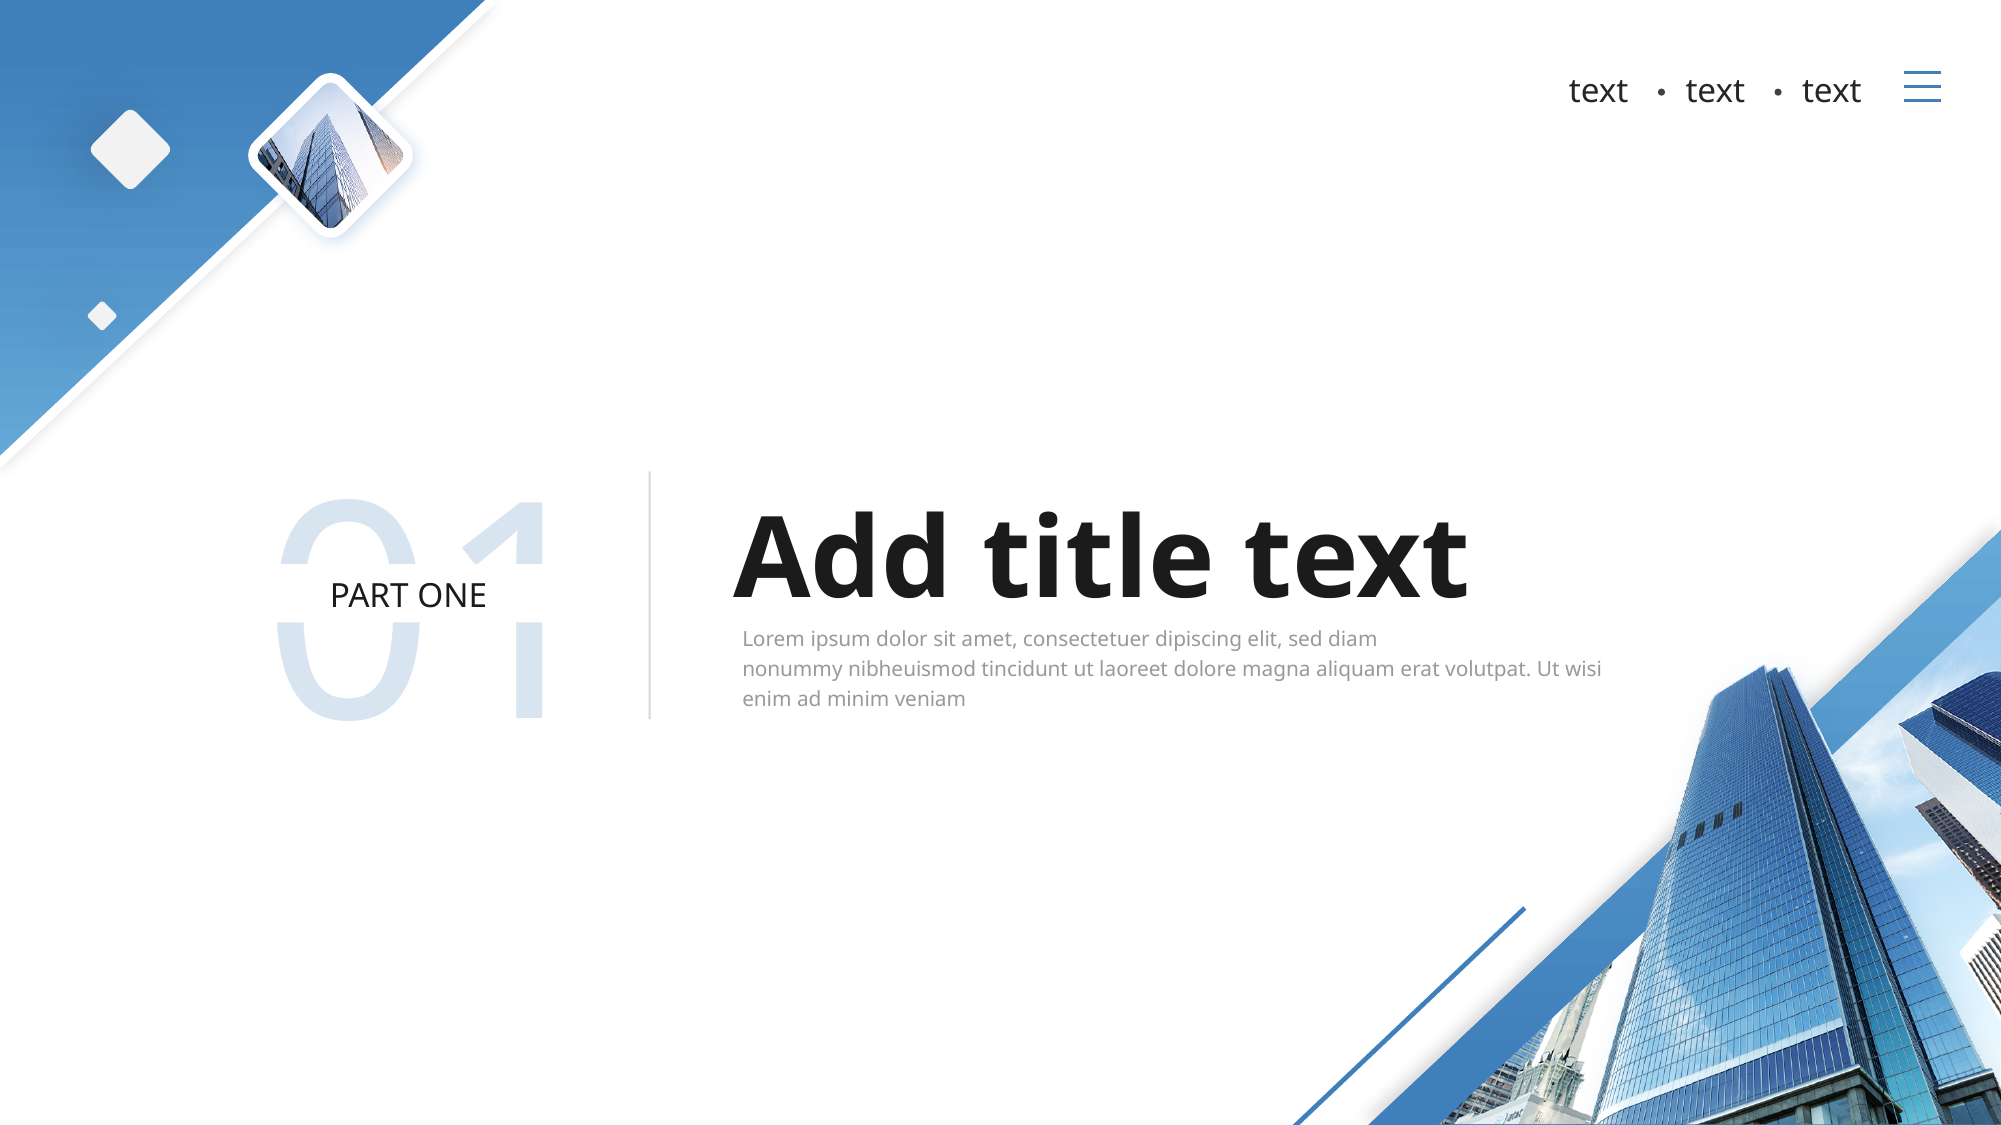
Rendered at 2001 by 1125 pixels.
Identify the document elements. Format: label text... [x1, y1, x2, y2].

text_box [1552, 61, 1879, 118]
text_box [1955, 529, 2000, 572]
text_box 01 [222, 408, 623, 563]
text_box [0, 0, 493, 471]
picture [1383, 572, 2001, 1125]
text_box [1290, 907, 1526, 1125]
text_box PART ONE [297, 566, 520, 622]
text_box Lorem ipsum dolor sit amet, consectetuer dipiscing elit, sed diam nonummy nibheuismod tincidunt ut laoreet dolore magna aliquam erat volutpat. Ut wisi enim ad minim veniam [734, 613, 1383, 718]
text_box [1903, 72, 1942, 101]
text_box [207, 563, 628, 623]
text_box 01 [222, 623, 623, 786]
text_box Add title text [718, 437, 1561, 628]
